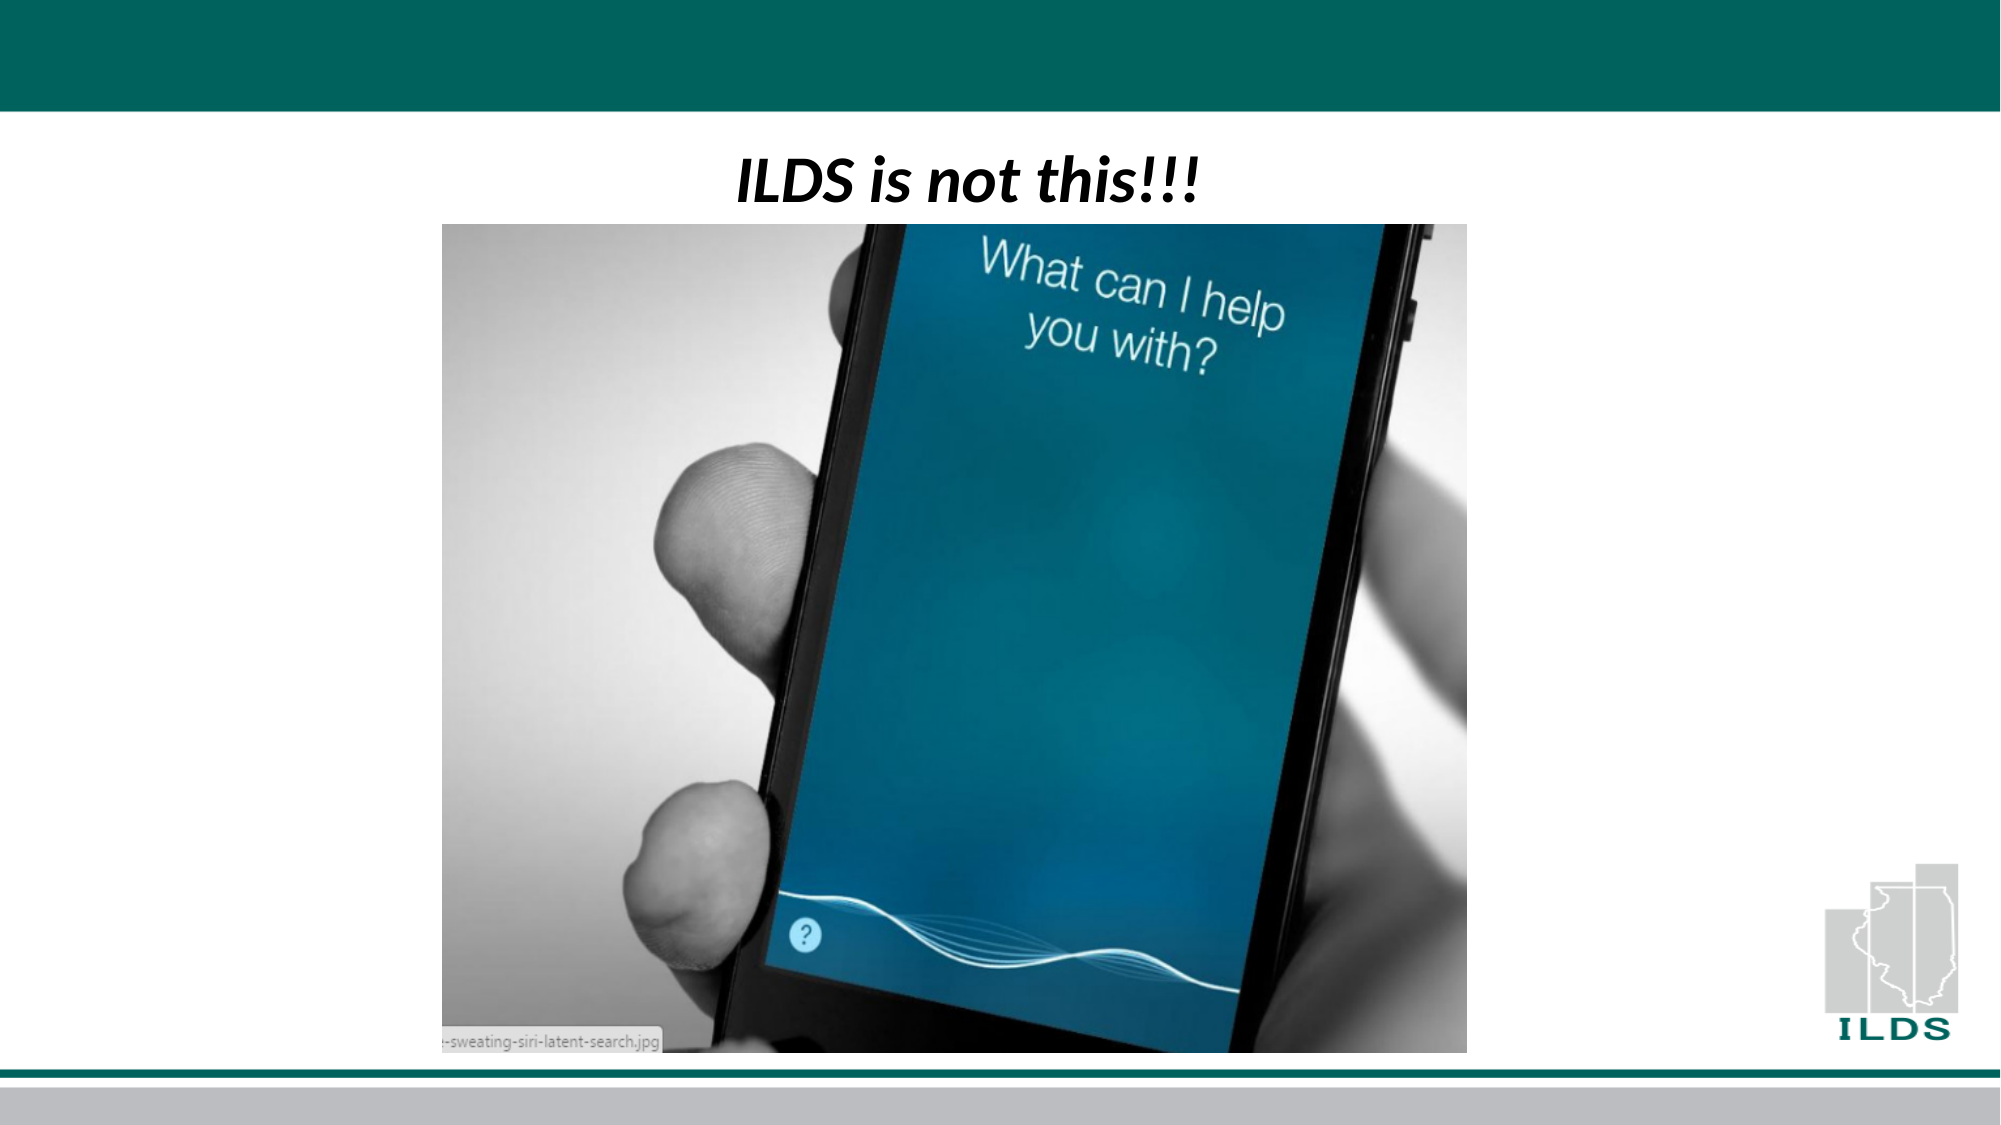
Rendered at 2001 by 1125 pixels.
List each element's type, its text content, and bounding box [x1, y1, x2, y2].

text_box ILDS is not this!!! [552, 128, 1385, 224]
picture [0, 0, 2001, 1125]
